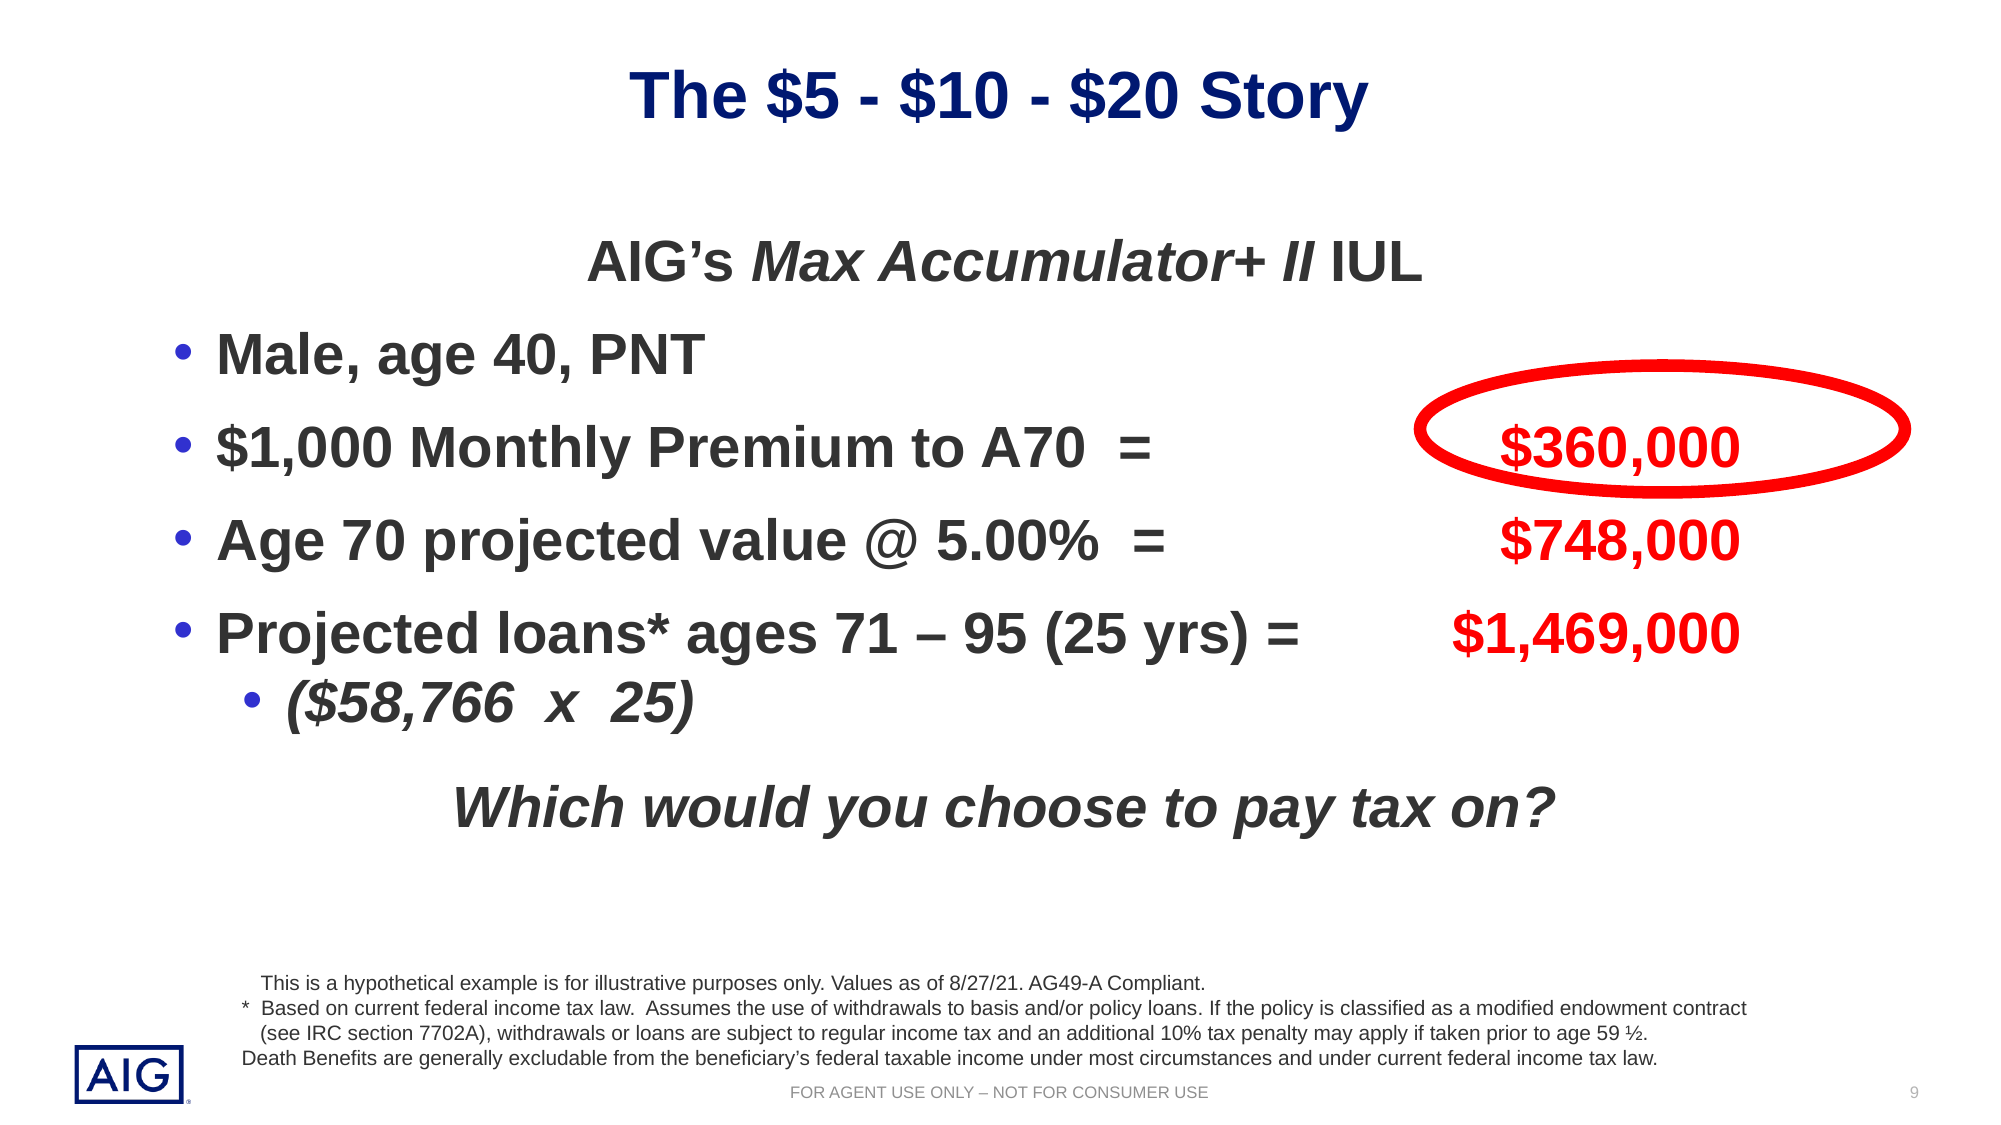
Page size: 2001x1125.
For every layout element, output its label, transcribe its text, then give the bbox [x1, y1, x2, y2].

title The $5 - $10 - $20 Story [75, 27, 1925, 134]
text_box [1418, 364, 1907, 494]
picture [74, 1045, 193, 1104]
text_box AIG’s Max Accumulator+ II IUL Male, age 40, PNT $1,000 Monthly Premium to A70 = $360,000 Age 70 projected value @ 5.00% = $748,000 Projected loans* ages 71 – 95 (25 yrs) = $1,469,000 ($58,766 x 25) Which would you choose to pay tax on? [173, 223, 1837, 852]
text_box This is a hypothetical example is for illustrative purposes only. Values as of 8/27/21. AG49-A Compliant. * Based on current federal income tax law. Assumes the use of withdrawals to basis and/or policy loans. If the policy is classified as a modified endowment contract (see IRC section 7702A), withdrawals or loans are subject to regular income tax and an additional 10% tax penalty may apply if taken prior to age 59 ½. Death Benefits are generally excludable from the beneficiary’s federal taxable income under most circumstances and under current federal income tax law. [226, 970, 1774, 1069]
slide_number 9 [1904, 1081, 1925, 1102]
